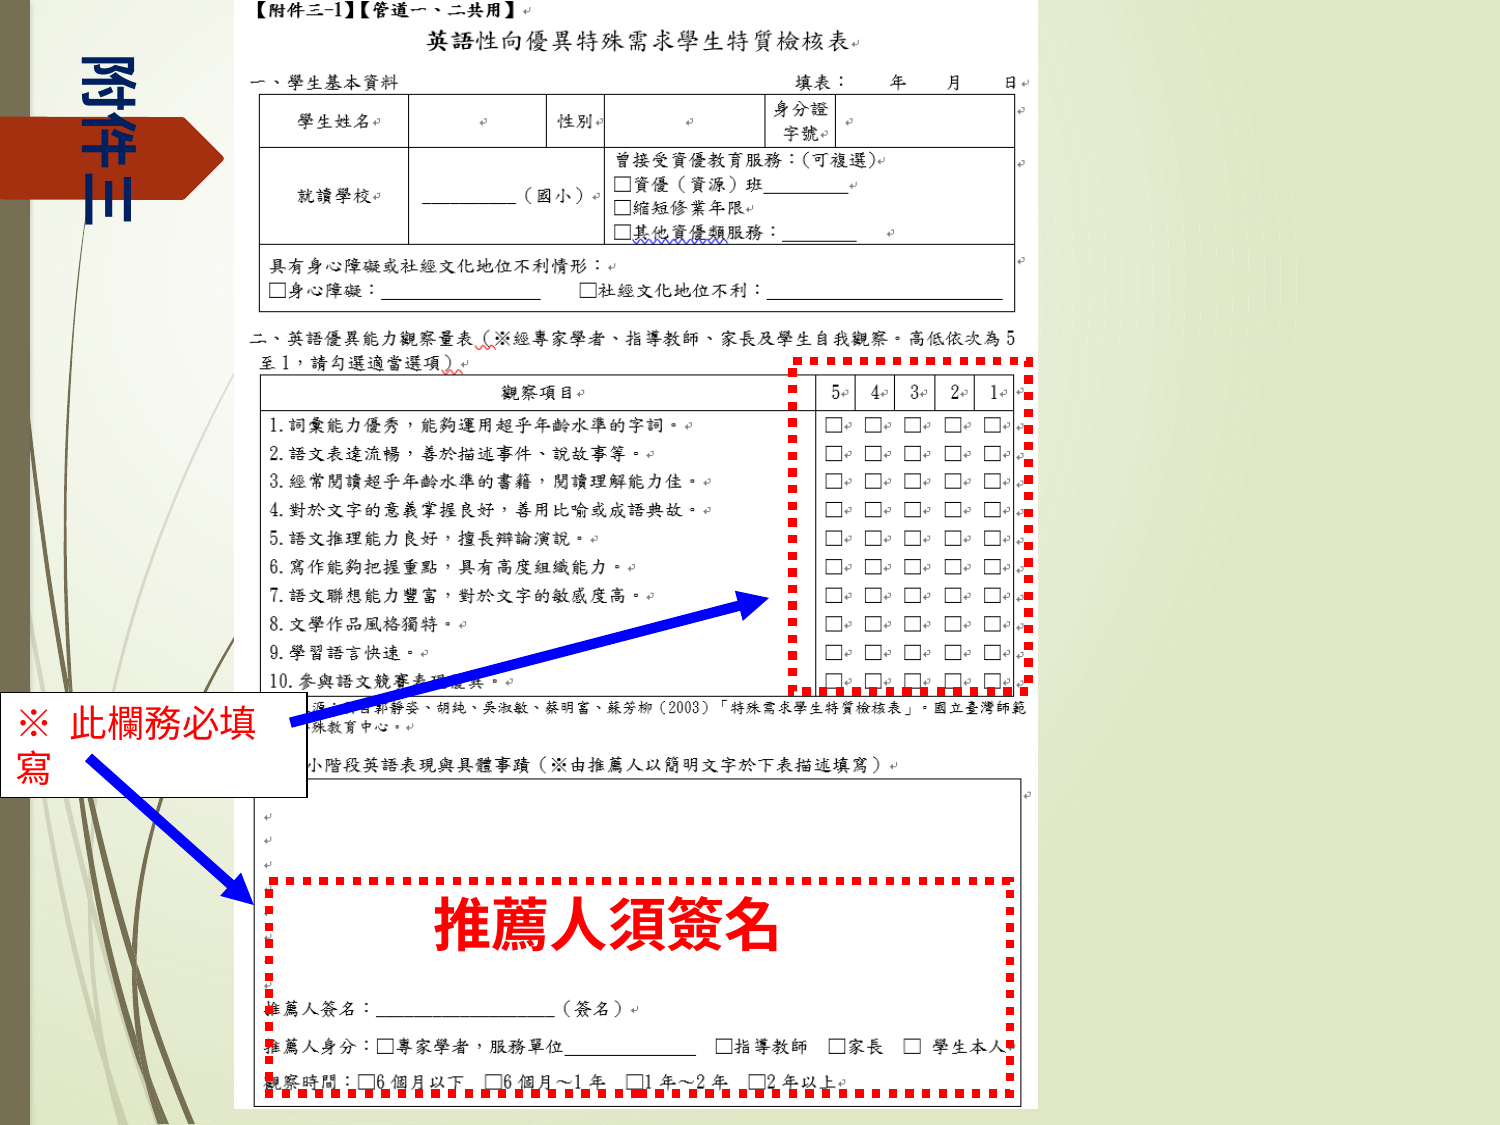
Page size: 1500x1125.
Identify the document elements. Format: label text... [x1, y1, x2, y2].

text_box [290, 597, 770, 723]
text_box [88, 757, 255, 906]
picture [234, 0, 1038, 1109]
text_box ※ 此欄務必填寫 [0, 692, 229, 798]
text_box 附件三 [52, 38, 154, 347]
